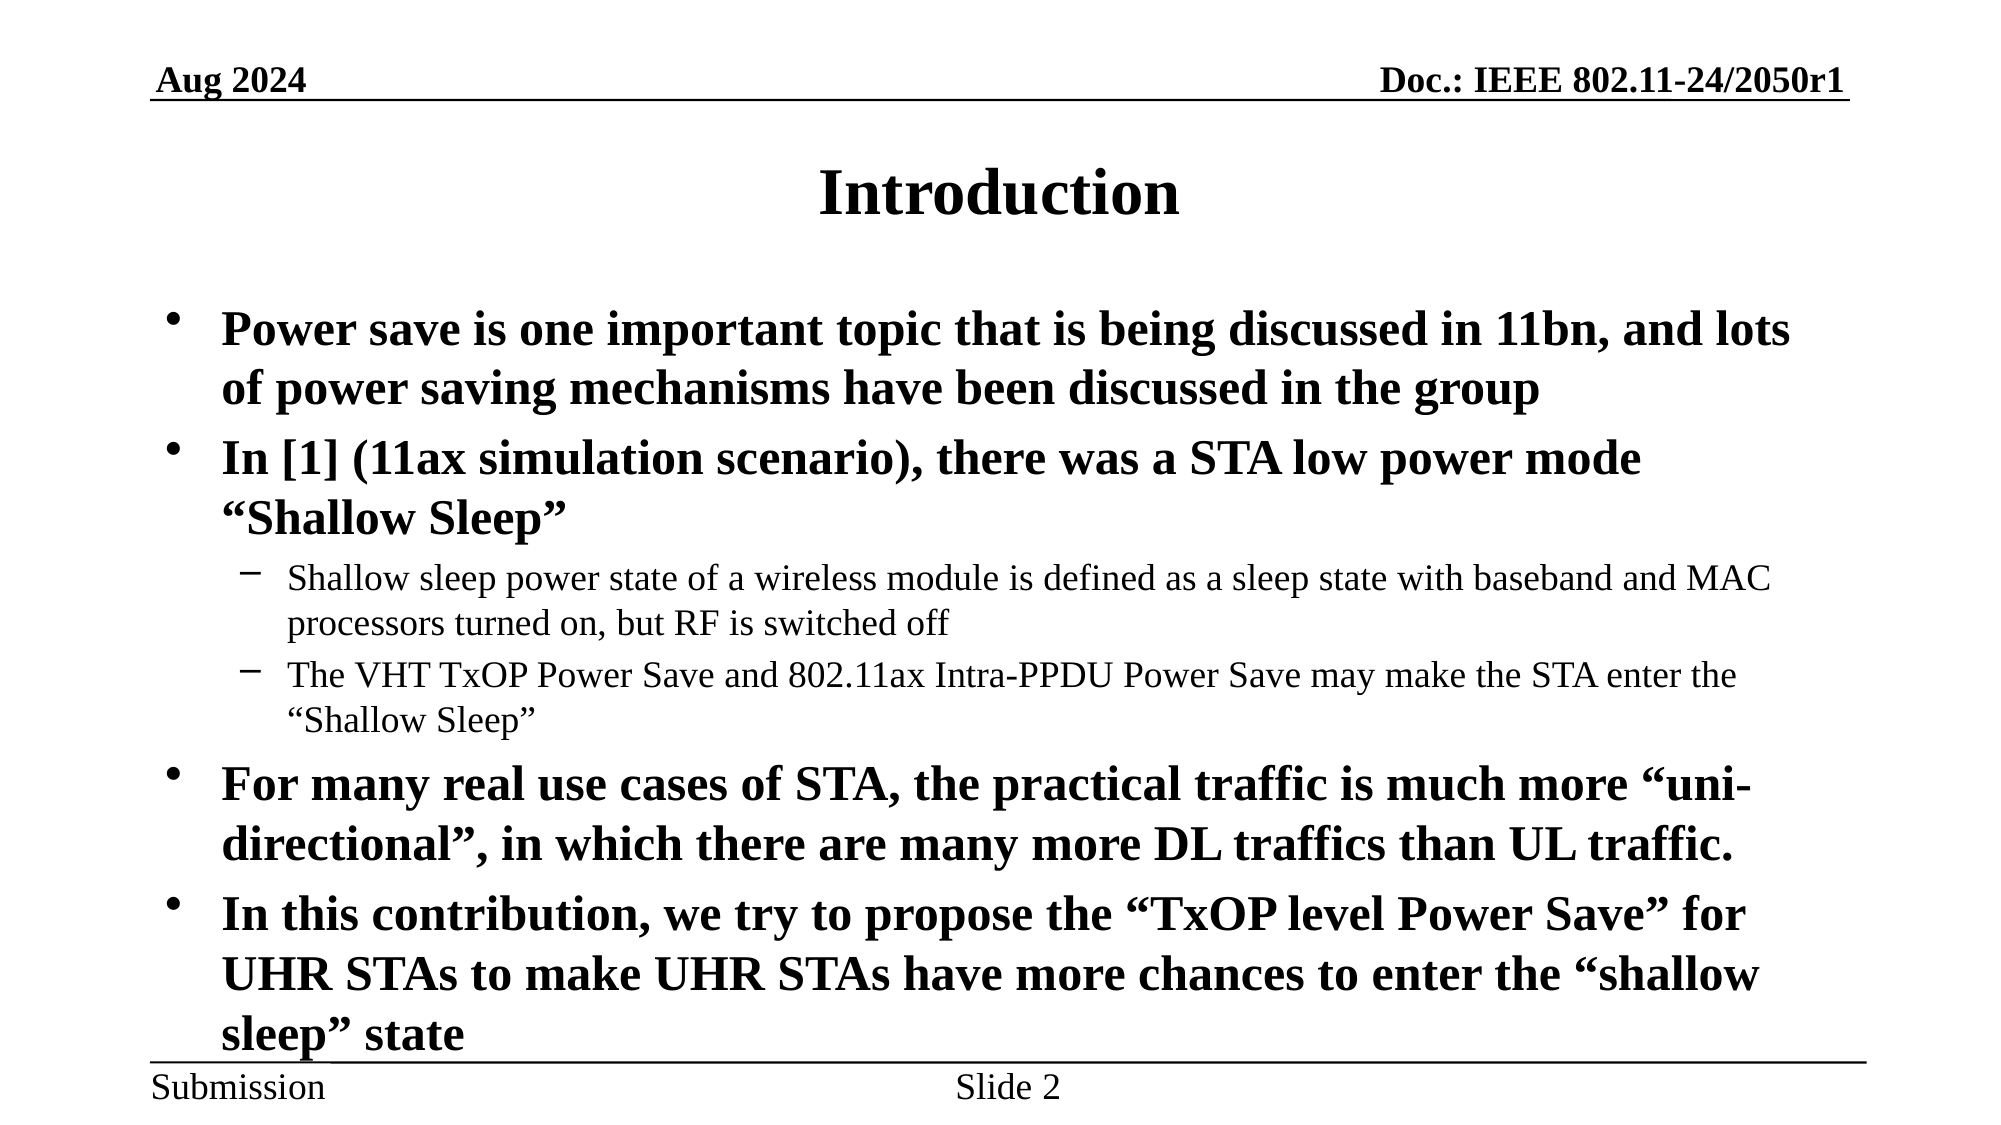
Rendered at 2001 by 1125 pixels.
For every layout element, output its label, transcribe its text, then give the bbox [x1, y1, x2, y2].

list Power save is one important topic that is being discussed in 11bn, and lots of power saving mechanisms have been discussed in the group In [1] (11ax simulation scenario), there was a STA low power mode “Shallow Sleep” Shallow sleep power state of a wireless module is defined as a sleep state with baseband and MAC processors turned on, but RF is switched off The VHT TxOP Power Save and 802.11ax Intra-PPDU Power Save may make the STA enter the “Shallow Sleep” For many real use cases of STA, the practical traffic is much more “uni-directional”, in which there are many more DL traffics than UL traffic. In this contribution, we try to propose the “TxOP level Power Save” for UHR STAs to make UHR STAs have more chances to enter the “shallow sleep” state [149, 287, 1851, 979]
slide_number Slide 2 [942, 1061, 1075, 1108]
title Introduction [149, 112, 1851, 263]
